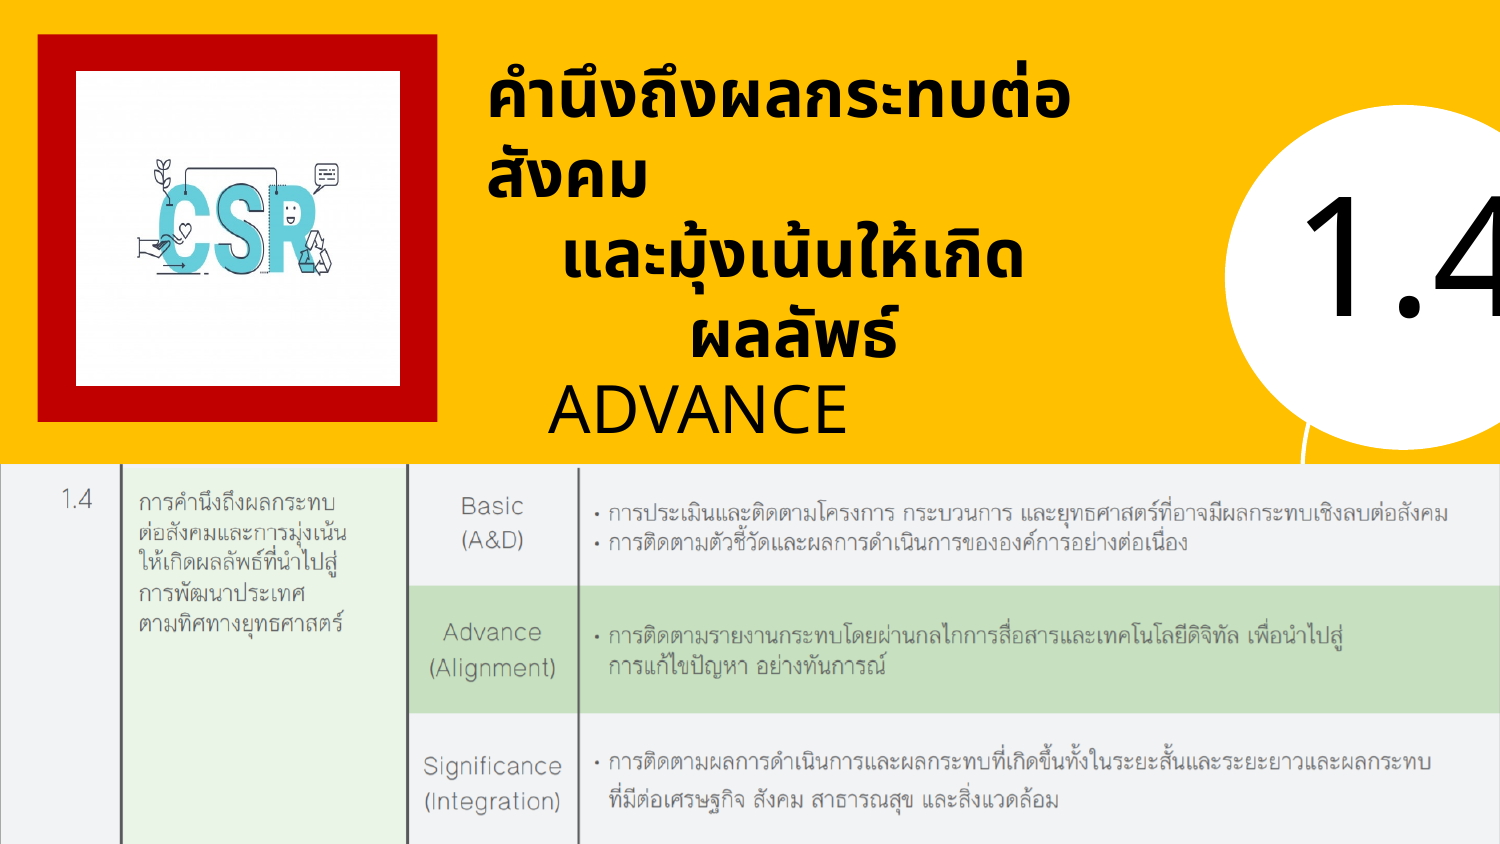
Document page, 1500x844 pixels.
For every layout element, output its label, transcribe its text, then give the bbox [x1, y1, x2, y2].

text_box [1222, 152, 1335, 424]
picture [75, 71, 401, 386]
text_box 1.4 [1277, 142, 1500, 358]
picture [0, 464, 1500, 844]
text_box [1289, 102, 1500, 142]
text_box ADVANCE [534, 359, 865, 455]
text_box [35, 32, 440, 424]
text_box คำนึงถึงผลกระทบต่อสังคม และมุ้งเน้นให้เกิดผลลัพธ์ [471, 43, 1117, 379]
text_box [1300, 358, 1500, 463]
